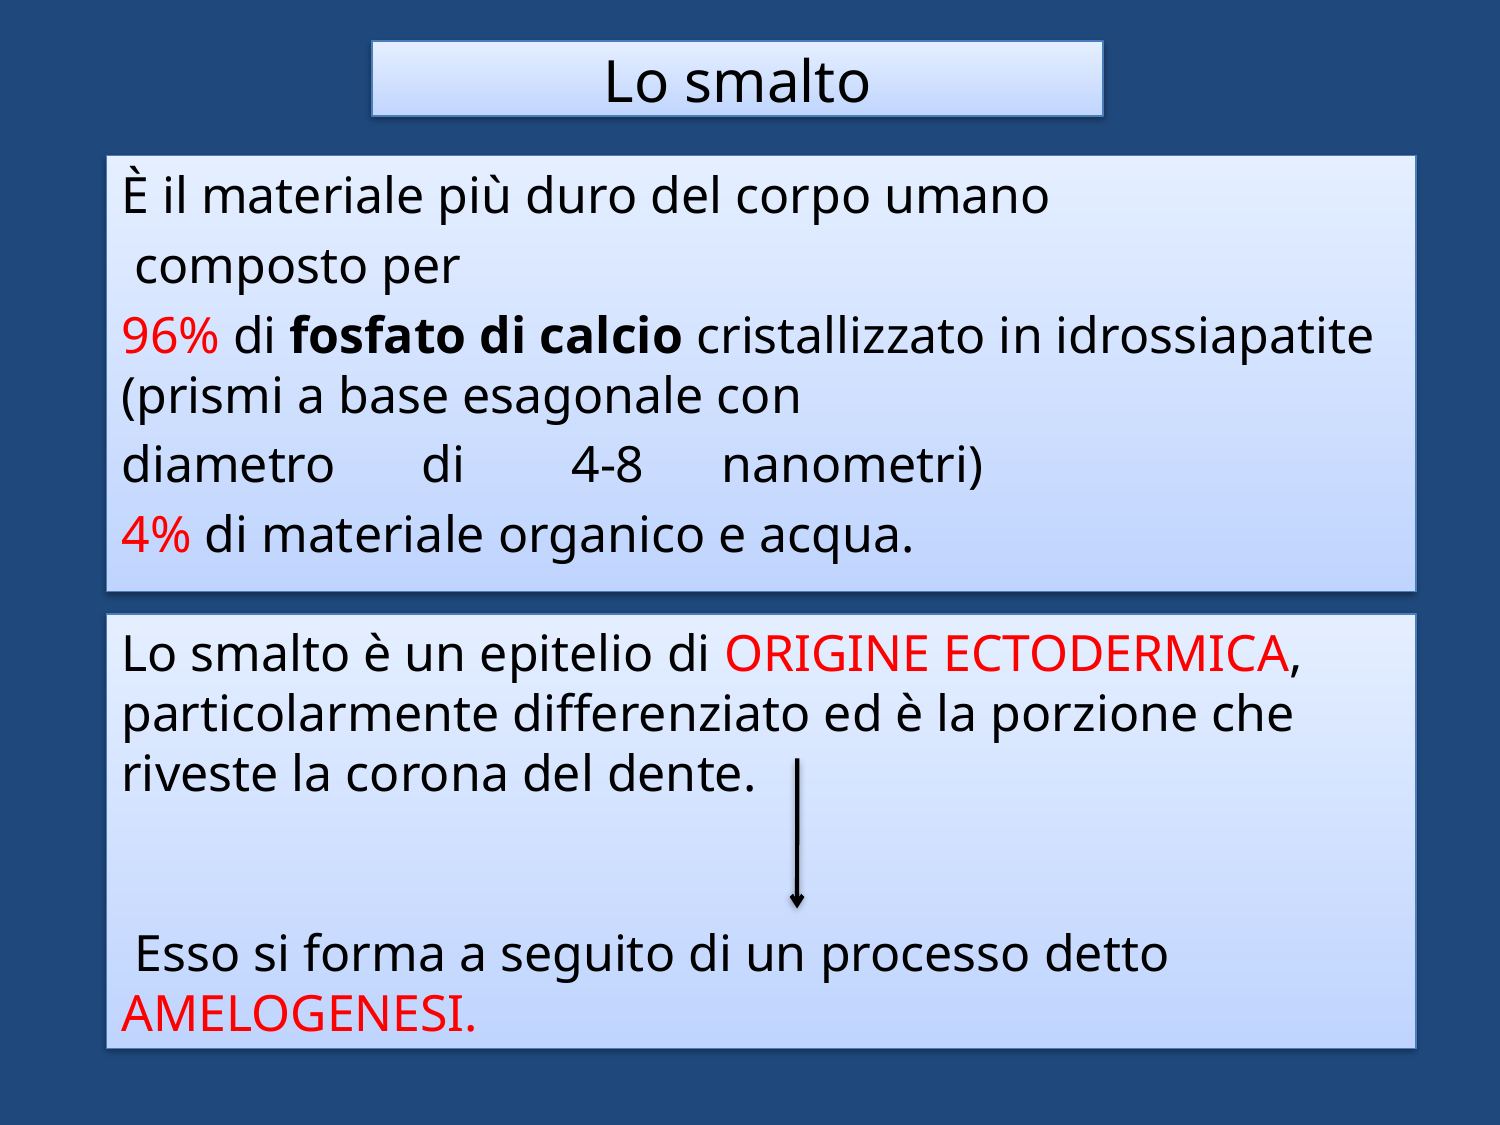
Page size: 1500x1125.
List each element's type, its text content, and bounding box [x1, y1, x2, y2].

text_box È il materiale più duro del corpo umano composto per 96% di fosfato di calcio cristallizzato in idrossiapatite (prismi a base esagonale con diametro di 4-8 nanometri) 4% di materiale organico e acqua. [106, 155, 1417, 592]
text_box Lo smalto è un epitelio di origine ectodermica, particolarmente differenziato ed è la porzione che riveste la corona del dente. Esso si forma a seguito di un processo detto amelogenesi. [106, 613, 1417, 1049]
text_box Lo smalto [371, 40, 1104, 117]
